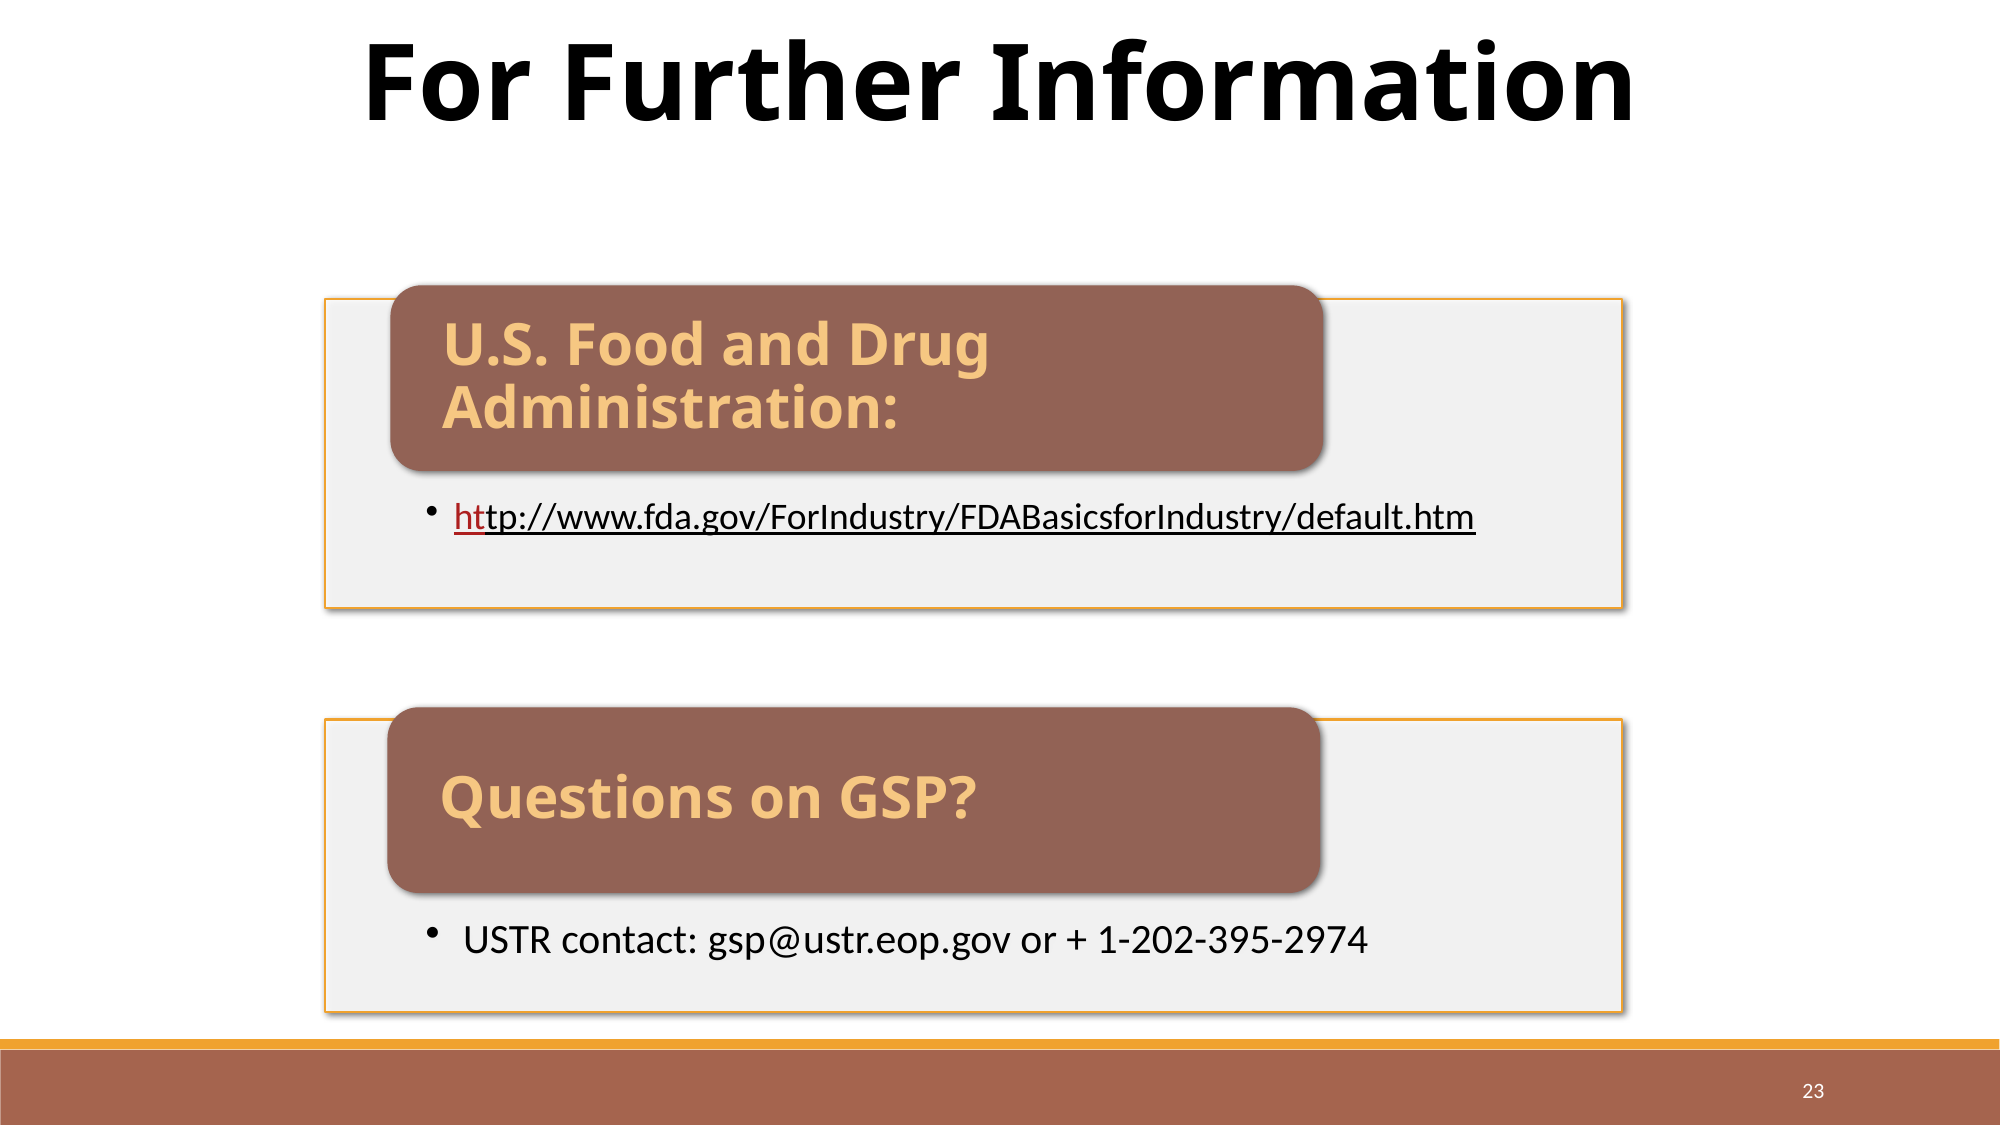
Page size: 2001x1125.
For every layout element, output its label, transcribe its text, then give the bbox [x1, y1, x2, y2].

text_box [324, 261, 1623, 1013]
slide_number 23 [1624, 1059, 1840, 1120]
text_box For Further Information [249, 0, 1750, 187]
